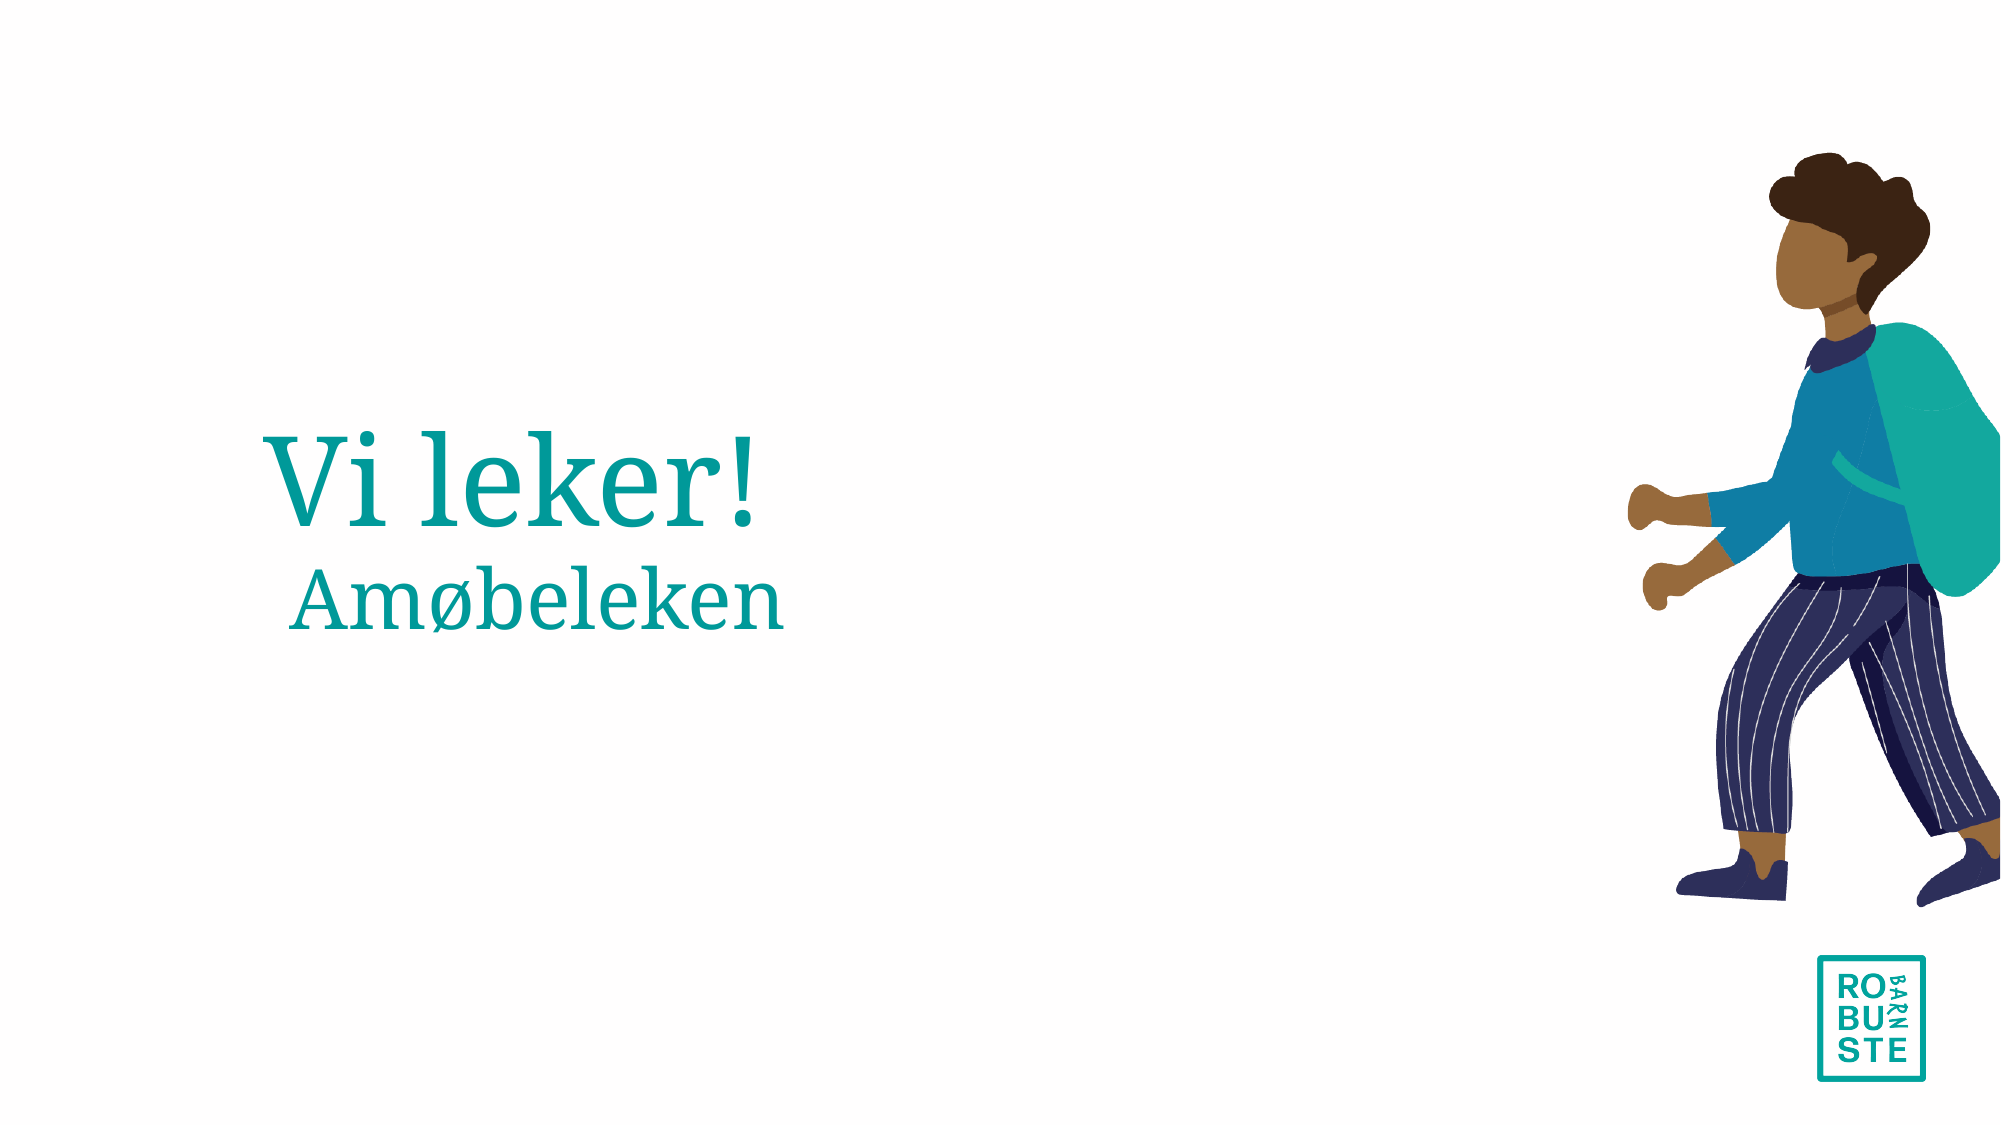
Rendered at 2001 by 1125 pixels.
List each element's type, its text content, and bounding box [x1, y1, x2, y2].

picture [1111, 0, 2001, 1125]
list Amøbeleken [274, 550, 1809, 797]
title Vi leker! [98, 93, 1633, 562]
